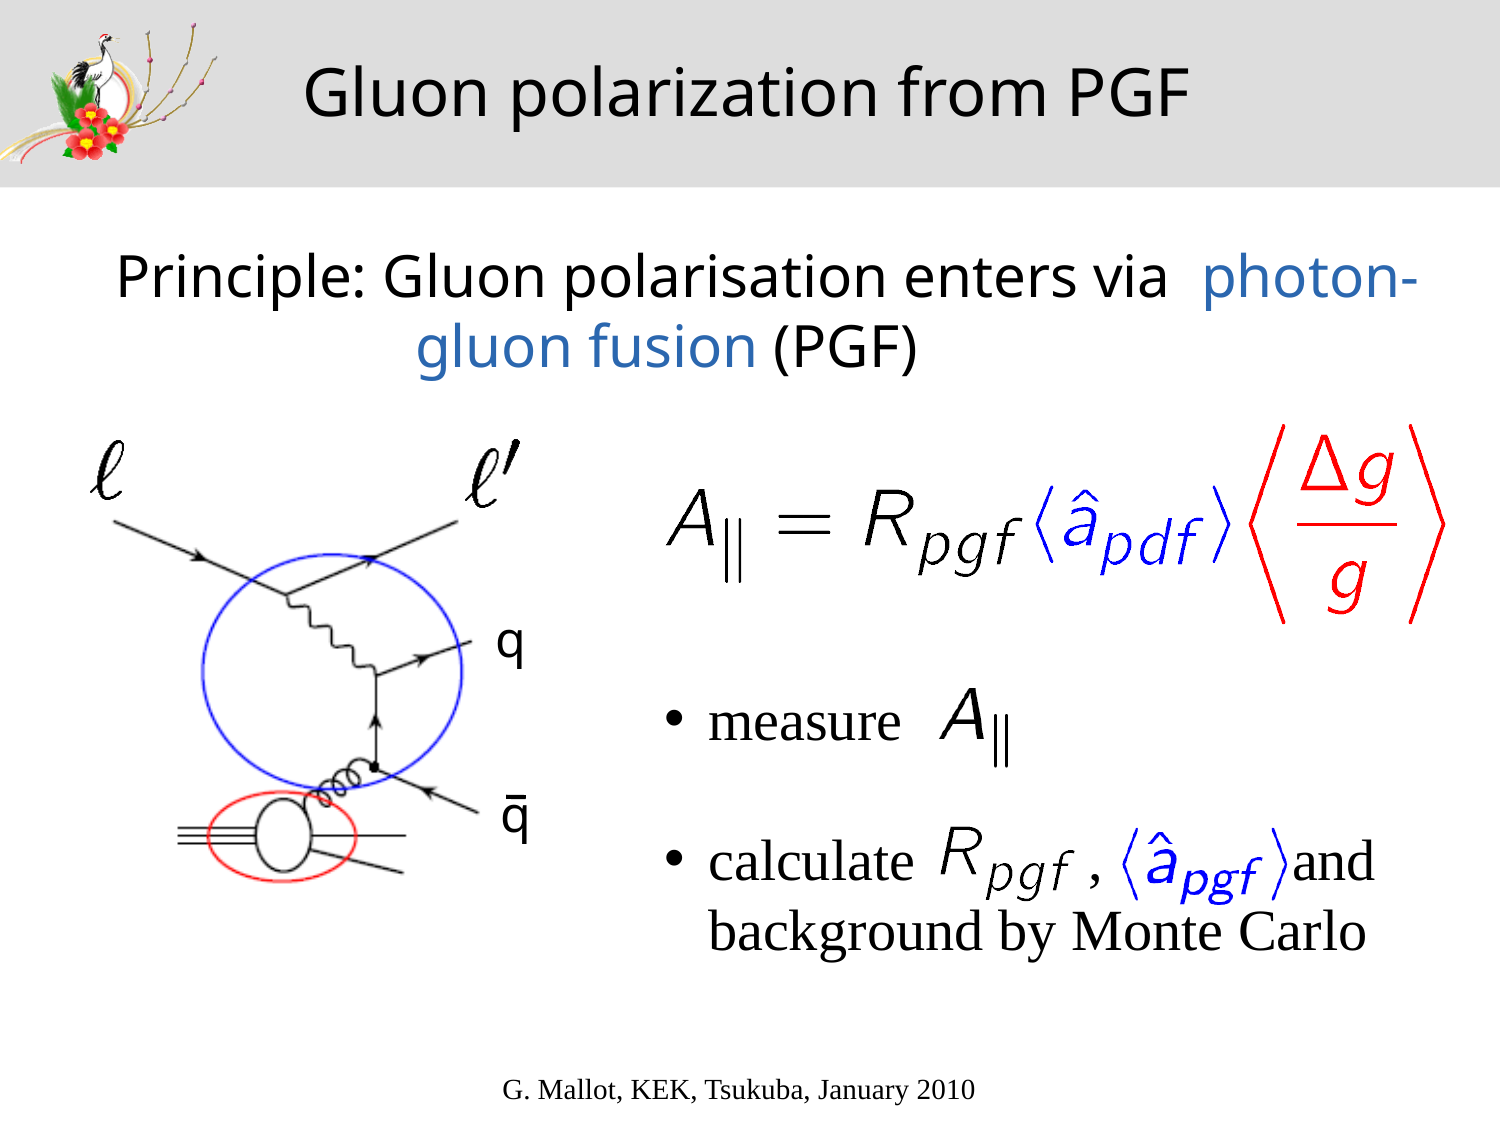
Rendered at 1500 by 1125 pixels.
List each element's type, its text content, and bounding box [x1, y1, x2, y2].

picture [1112, 812, 1297, 921]
title Gluon polarization from PGF [287, 24, 1500, 156]
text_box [62, 437, 571, 971]
text_box measure calculate , and background by Monte Carlo [650, 674, 1410, 970]
footer G. Mallot, KEK, Tsukuba, January 2010 [478, 1049, 1001, 1125]
picture [662, 424, 1448, 626]
picture [0, 0, 238, 190]
picture [937, 824, 1076, 904]
picture [924, 662, 1027, 779]
list Principle: Gluon polarisation enters via photon-gluon fusion (PGF) [100, 231, 1451, 413]
